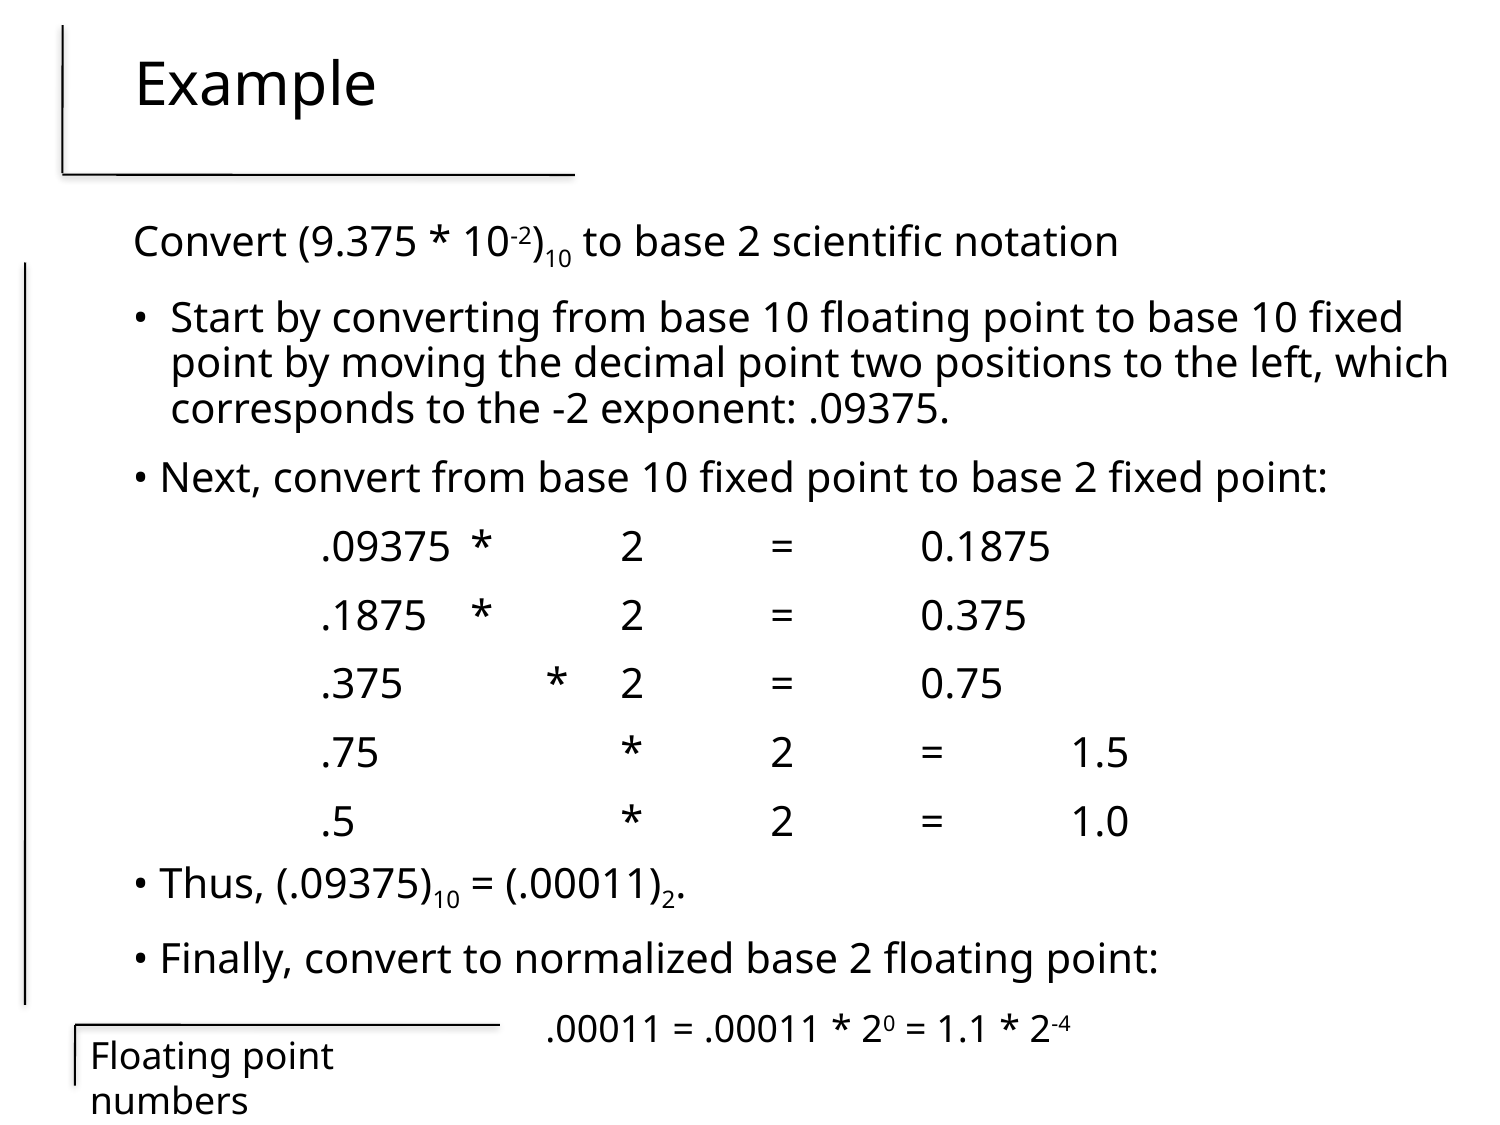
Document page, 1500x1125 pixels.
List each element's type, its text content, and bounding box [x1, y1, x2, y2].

text_box Convert (9.375 * 10-2)10 to base 2 scientific notation • Start by converting from base 10 floating point to base 10 fixed point by moving the decimal point two positions to the left, which corresponds to the -2 exponent: .09375. • Next, convert from base 10 fixed point to base 2 fixed point: .09375 * 2 = 0.1875 .1875 * 2 = 0.375 .375 * 2 = 0.75 .75 * 2 = 1.5 .5 * 2 = 1.0 • Thus, (.09375)10 = (.00011)2. • Finally, convert to normalized base 2 floating point: .00011 = .00011 * 20 = 1.1 * 2-4 [98, 149, 1499, 1063]
title Example [0, 37, 513, 125]
